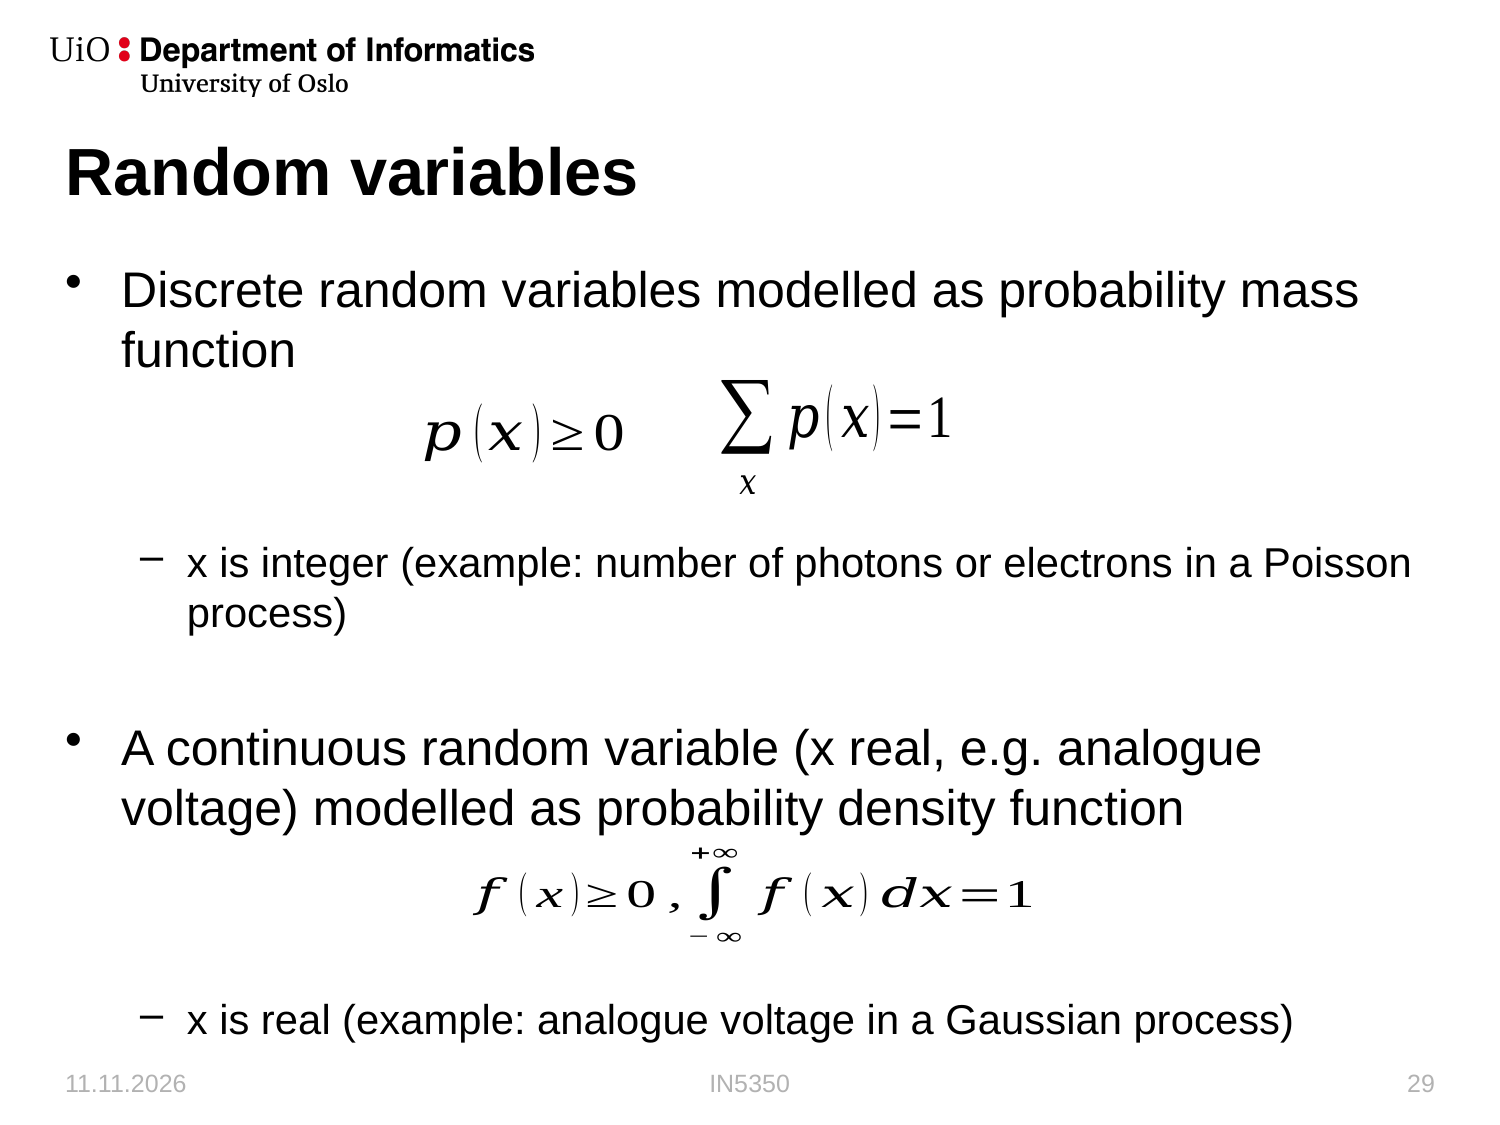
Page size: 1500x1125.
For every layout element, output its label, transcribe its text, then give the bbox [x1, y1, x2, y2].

title Random variables [49, 87, 1451, 249]
picture [50, 37, 534, 87]
footer IN5350 [512, 1052, 988, 1113]
list Discrete random variables modelled as probability mass function x is integer (example: number of photons or electrons in a Poisson process) A continuous random variable (x real, e.g. analogue voltage) modelled as probability density function x is real (example: analogue voltage in a Gaussian process) [49, 249, 1451, 1051]
slide_number 29 [1100, 1052, 1450, 1113]
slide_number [50, 1052, 400, 1113]
